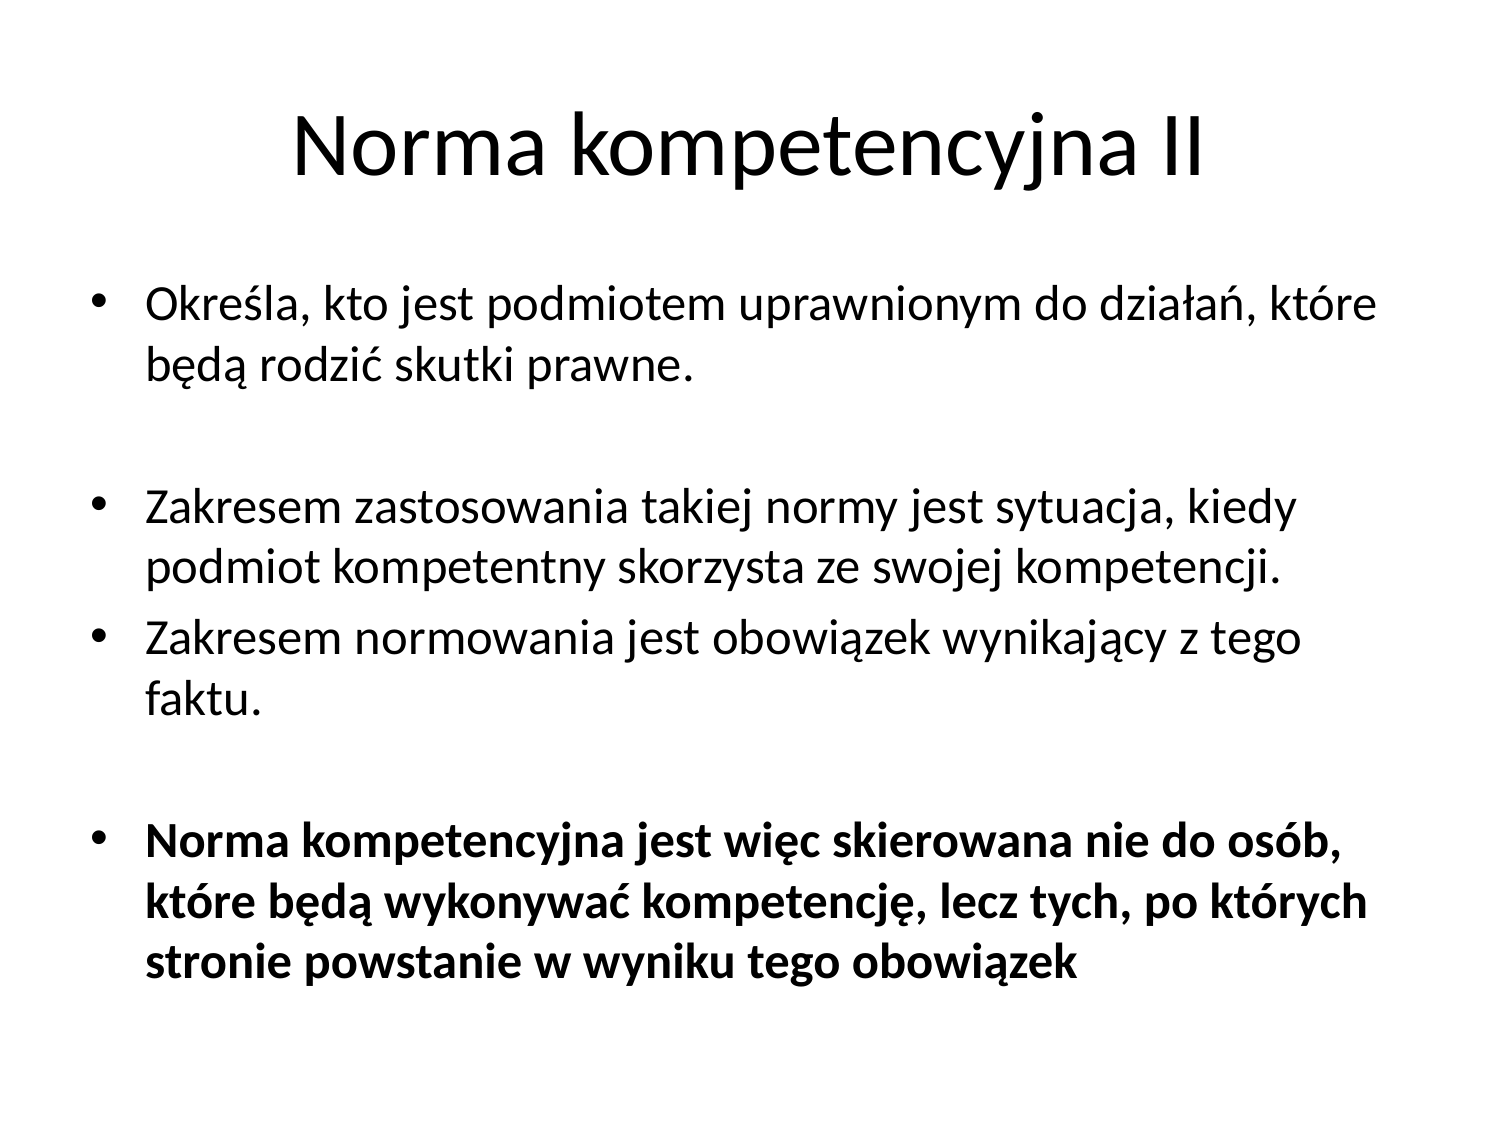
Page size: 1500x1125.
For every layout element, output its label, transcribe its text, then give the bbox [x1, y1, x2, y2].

list Określa, kto jest podmiotem uprawnionym do działań, które będą rodzić skutki prawne. Zakresem zastosowania takiej normy jest sytuacja, kiedy podmiot kompetentny skorzysta ze swojej kompetencji. Zakresem normowania jest obowiązek wynikający z tego faktu. Norma kompetencyjna jest więc skierowana nie do osób, które będą wykonywać kompetencję, lecz tych, po których stronie powstanie w wyniku tego obowiązek [75, 262, 1425, 1005]
title Norma kompetencyjna II [75, 45, 1425, 233]
